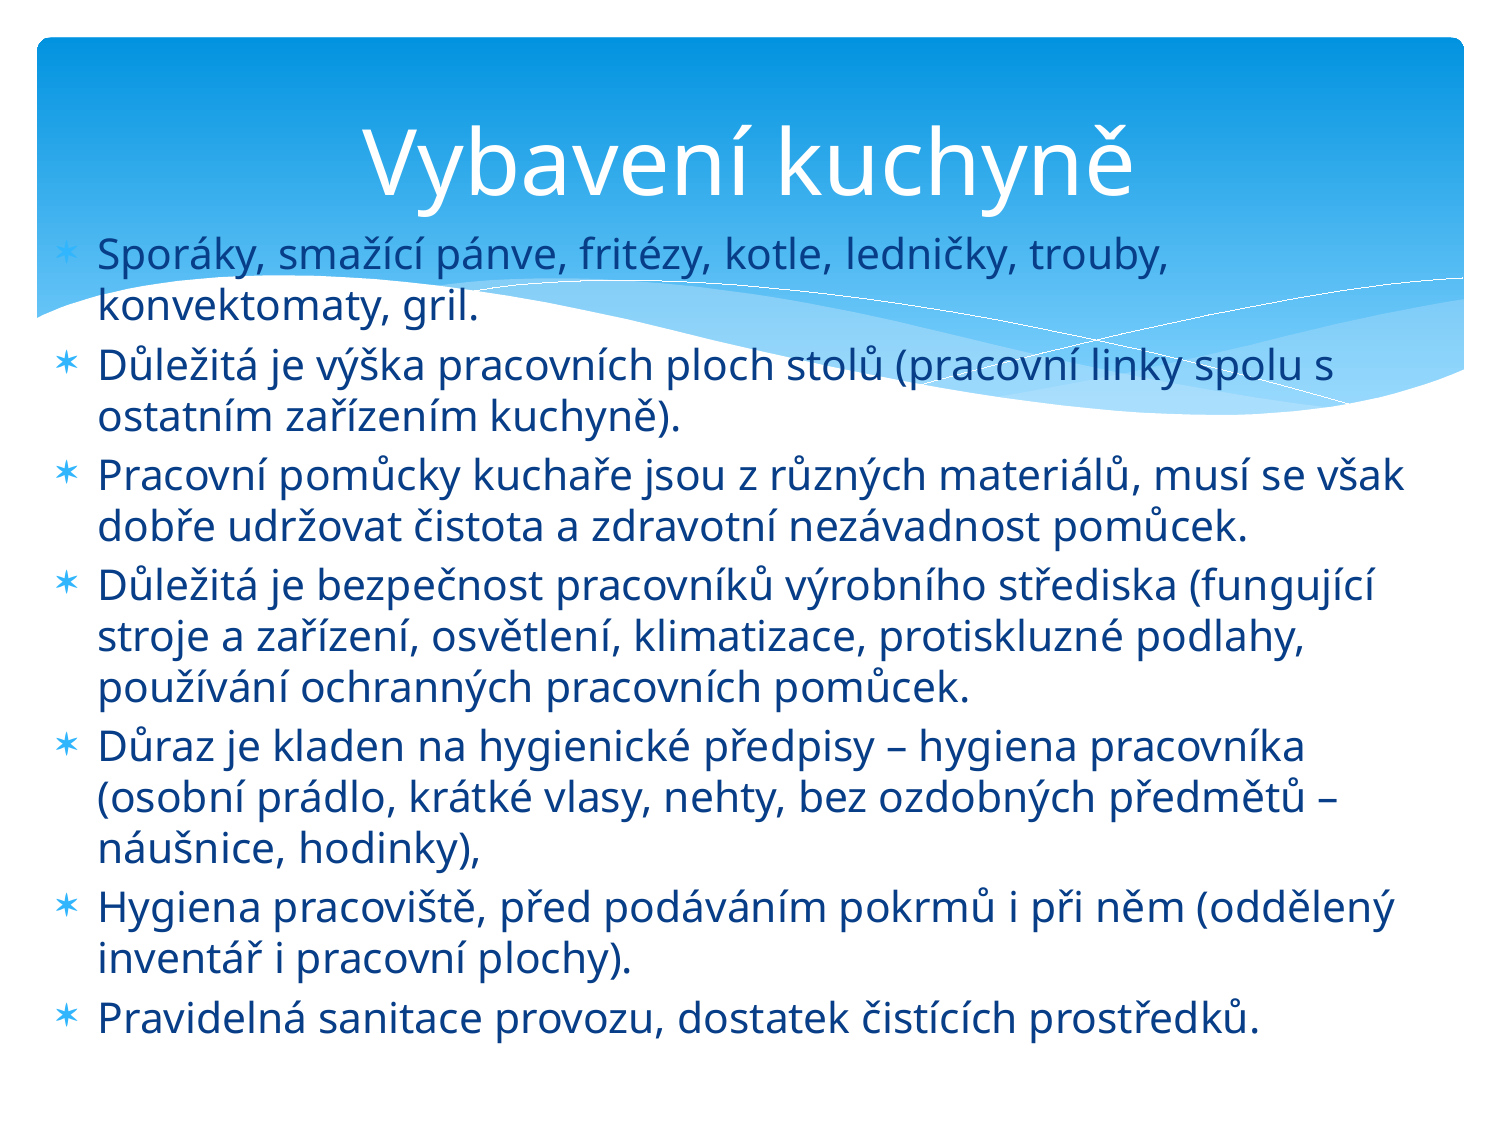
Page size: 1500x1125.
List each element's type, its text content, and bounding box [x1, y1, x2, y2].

list Sporáky, smažící pánve, fritézy, kotle, ledničky, trouby, konvektomaty, gril. Důležitá je výška pracovních ploch stolů (pracovní linky spolu s ostatním zařízením kuchyně). Pracovní pomůcky kuchaře jsou z různých materiálů, musí se však dobře udržovat čistota a zdravotní nezávadnost pomůcek. Důležitá je bezpečnost pracovníků výrobního střediska (fungující stroje a zařízení, osvětlení, klimatizace, protiskluzné podlahy, používání ochranných pracovních pomůcek. Důraz je kladen na hygienické předpisy – hygiena pracovníka (osobní prádlo, krátké vlasy, nehty, bez ozdobných předmětů – náušnice, hodinky), Hygiena pracoviště, před podáváním pokrmů i při něm (oddělený inventář i pracovní plochy). Pravidelná sanitace provozu, dostatek čistících prostředků. [41, 219, 1459, 1066]
title Vybavení kuchyně [75, 55, 1425, 261]
